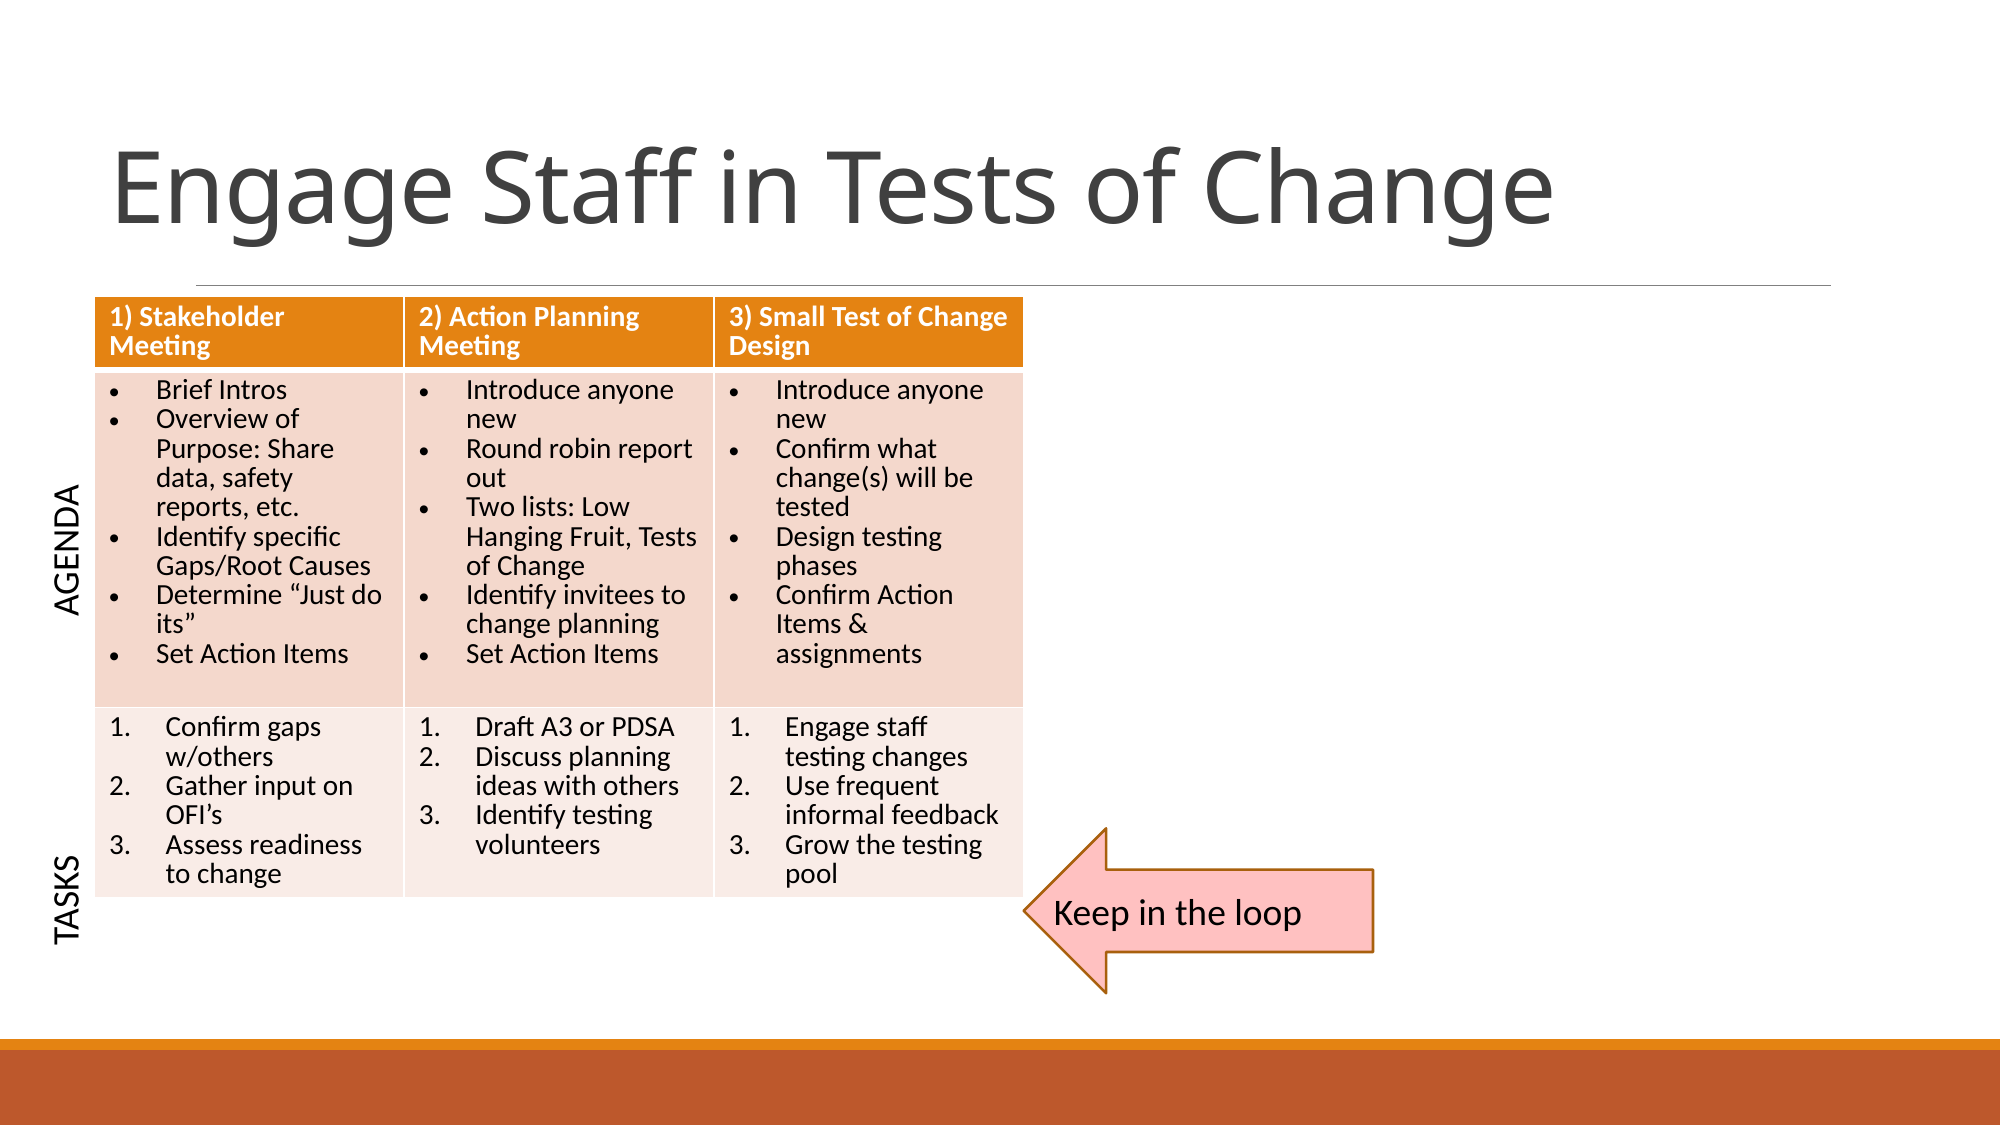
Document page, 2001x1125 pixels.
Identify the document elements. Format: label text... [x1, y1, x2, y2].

text_box [1052, 827, 1375, 880]
table_header 1) Stakeholder Meeting [95, 297, 403, 367]
table_cell Introduce anyone new Round robin report out Two lists: Low Hanging Fruit, Tests of Change Identify invitees to change planning Set Action Items [405, 373, 713, 707]
table_cell Draft A3 or PDSA Discuss planning ideas with others Identify testing volunteers [405, 708, 713, 897]
text_box AGENDA [33, 353, 94, 632]
text_box Keep in the loop [1039, 880, 1389, 941]
table_cell Confirm gaps w/others Gather input on OFI’s Assess readiness to change [95, 708, 403, 897]
title Engage Staff in Tests of Change [94, 34, 1820, 252]
text_box TASKS [33, 795, 94, 961]
table_cell Introduce anyone new Confirm what change(s) will be tested Design testing phases Confirm Action Items & assignments [715, 373, 1023, 707]
table_cell Brief Intros Overview of Purpose: Share data, safety reports, etc. Identify specific Gaps/Root Causes Determine “Just do its” Set Action Items [95, 373, 403, 707]
text_box [1022, 893, 1039, 928]
table_header 2) Action Planning Meeting [405, 297, 713, 367]
table_cell Engage staff testing changes Use frequent informal feedback Grow the testing pool [715, 708, 1023, 897]
text_box [1052, 941, 1375, 995]
table_header 3) Small Test of Change Design [715, 297, 1023, 367]
